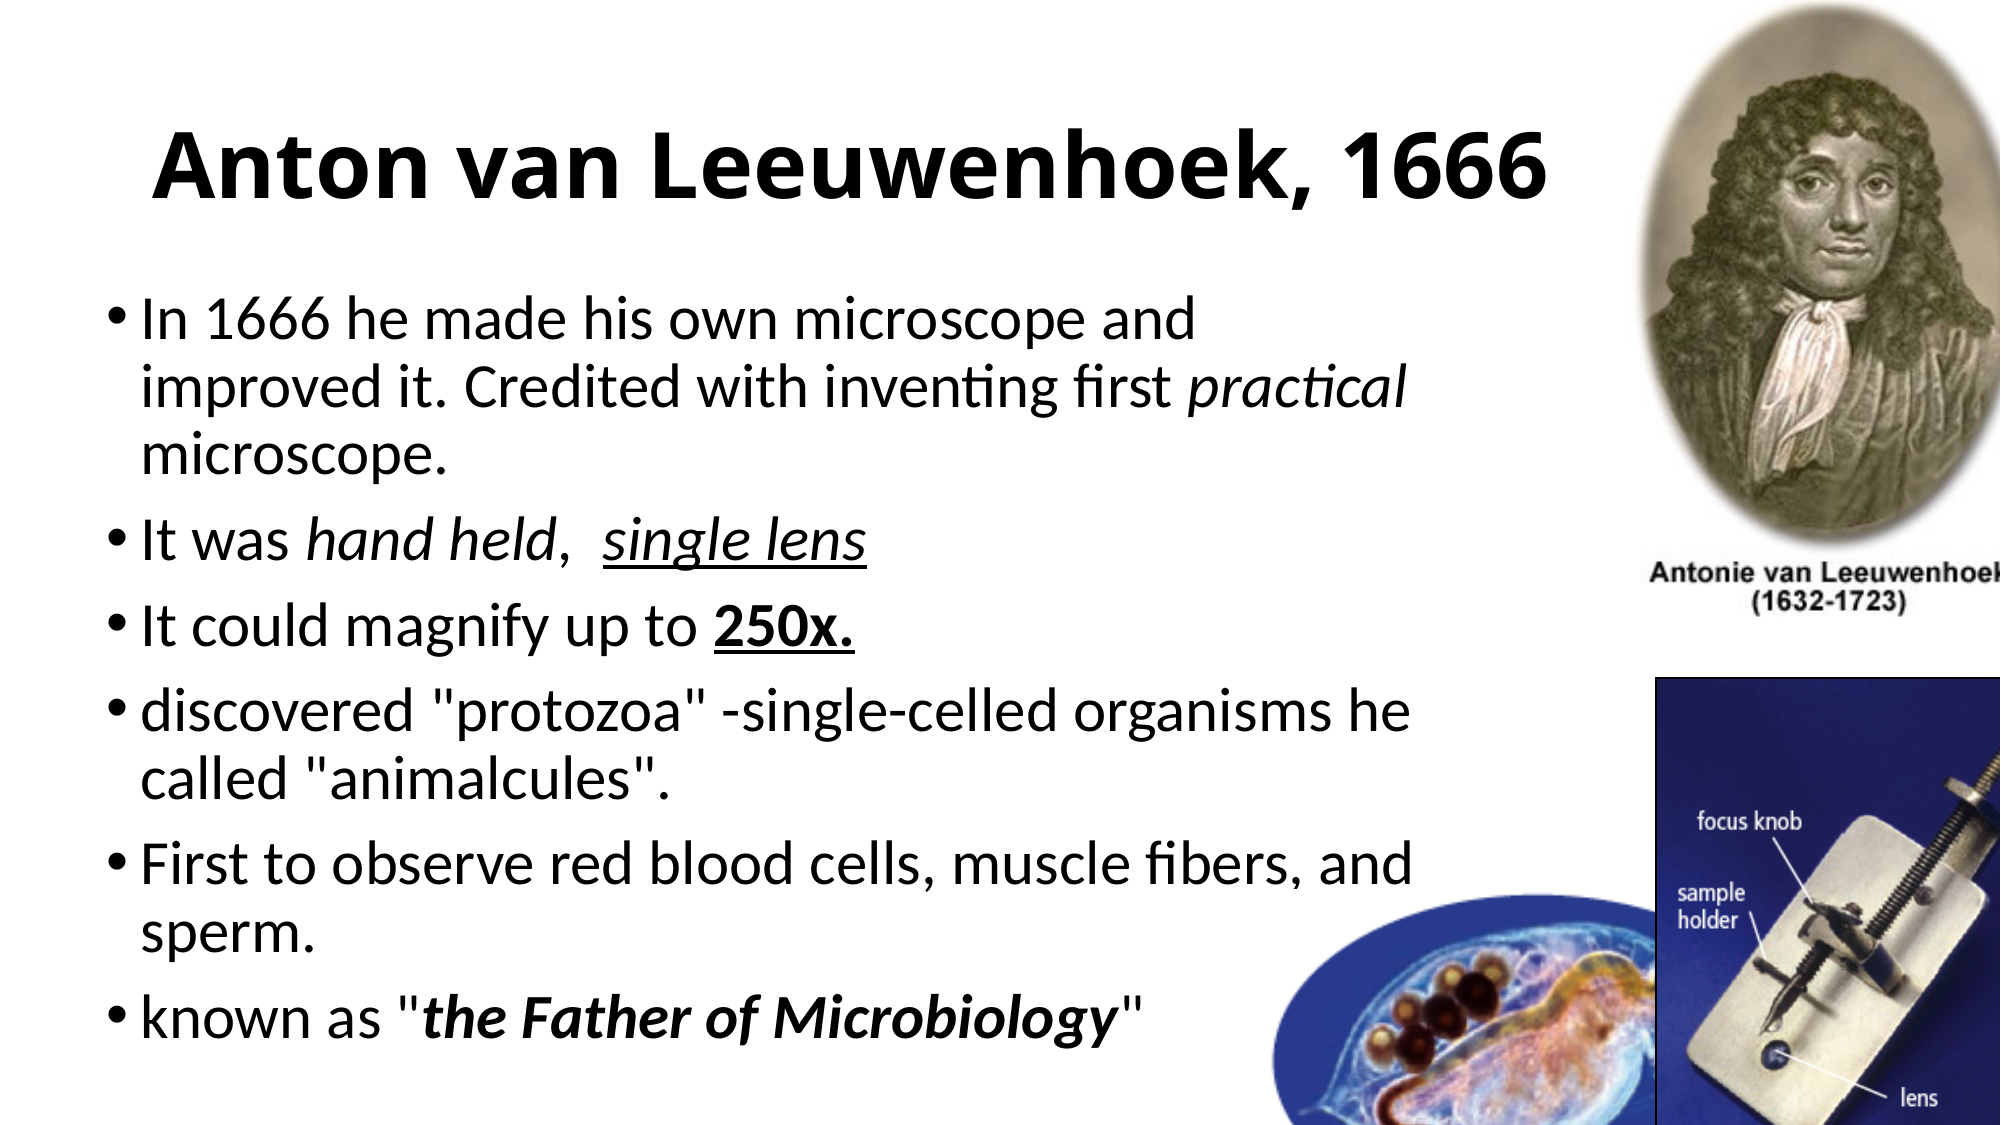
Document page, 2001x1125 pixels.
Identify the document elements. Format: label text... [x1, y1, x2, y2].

title Anton van Leeuwenhoek, 1666 [137, 59, 1624, 278]
list In 1666 he made his own microscope and improved it. Credited with inventing first practical microscope. It was hand held, single lens It could magnify up to 250x. discovered "protozoa" -single-celled organisms he called "animalcules". First to observe red blood cells, muscle fibers, and sperm. known as "the Father of Microbiology" [91, 277, 1454, 1066]
picture [1624, 0, 2000, 619]
picture [1261, 678, 2000, 1125]
